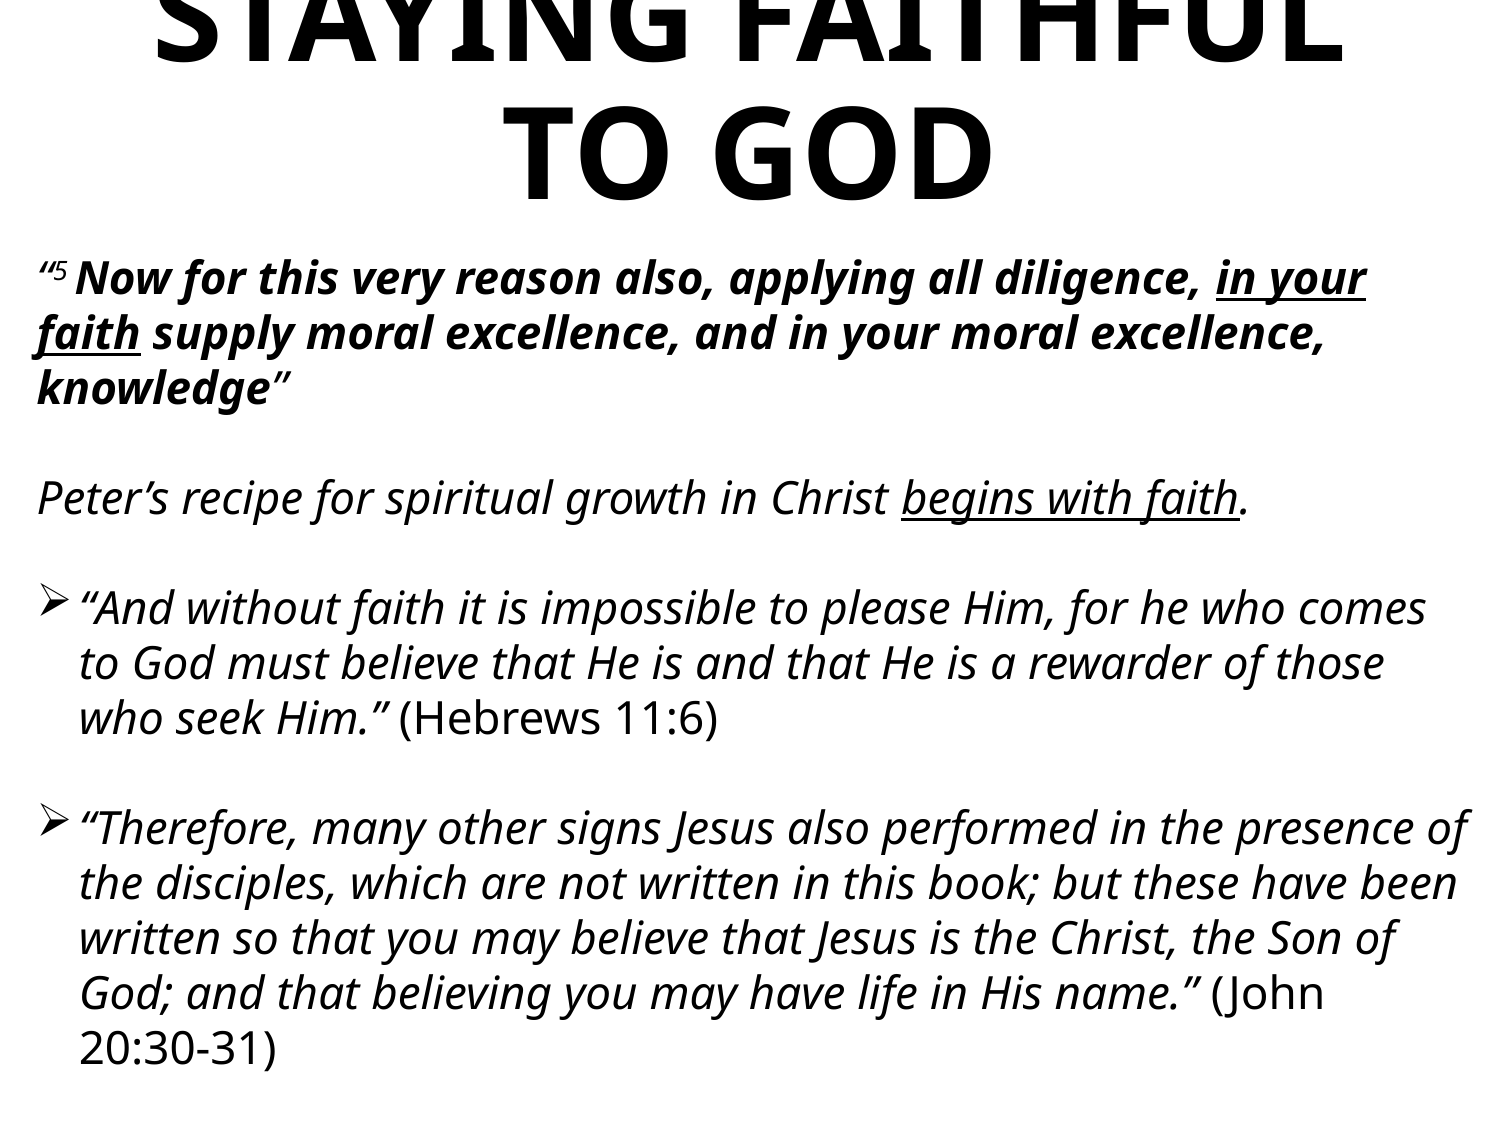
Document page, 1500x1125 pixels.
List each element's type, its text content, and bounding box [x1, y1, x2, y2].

title STAYING FAITHFUL TO GOD [48, 0, 1452, 235]
subtitle “5 Now for this very reason also, applying all diligence, in your faith supply moral excellence, and in your moral excellence, knowledge” Peter’s recipe for spiritual growth in Christ begins with faith. “And without faith it is impossible to please Him, for he who comes to God must believe that He is and that He is a rewarder of those who seek Him.” (Hebrews 11:6) “Therefore, many other signs Jesus also performed in the presence of the disciples, which are not written in this book; but these have been written so that you may believe that Jesus is the Christ, the Son of God; and that believing you may have life in His name.” (John 20:30-31) [21, 241, 1483, 1081]
